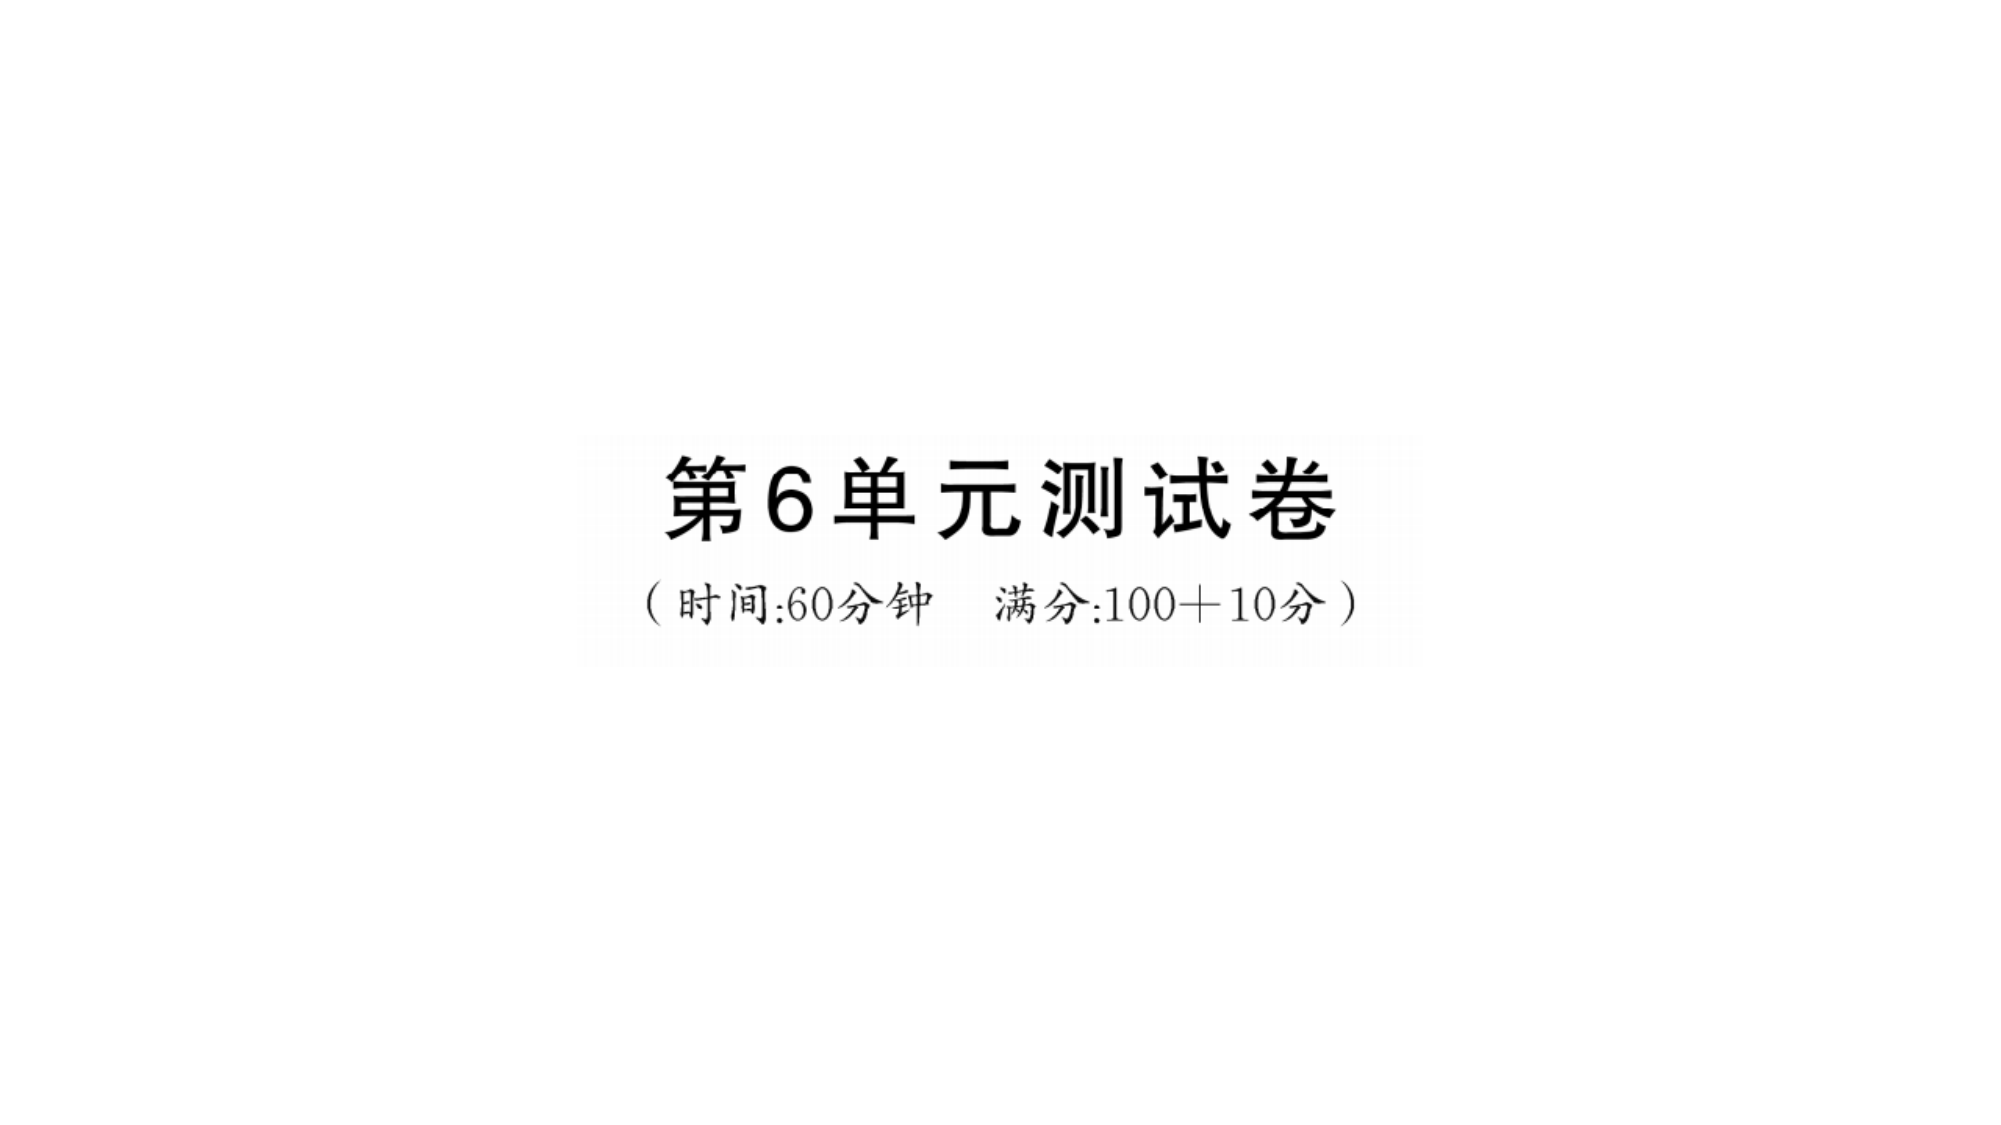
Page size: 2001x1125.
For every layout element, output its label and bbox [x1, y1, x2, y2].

picture [577, 435, 1423, 667]
